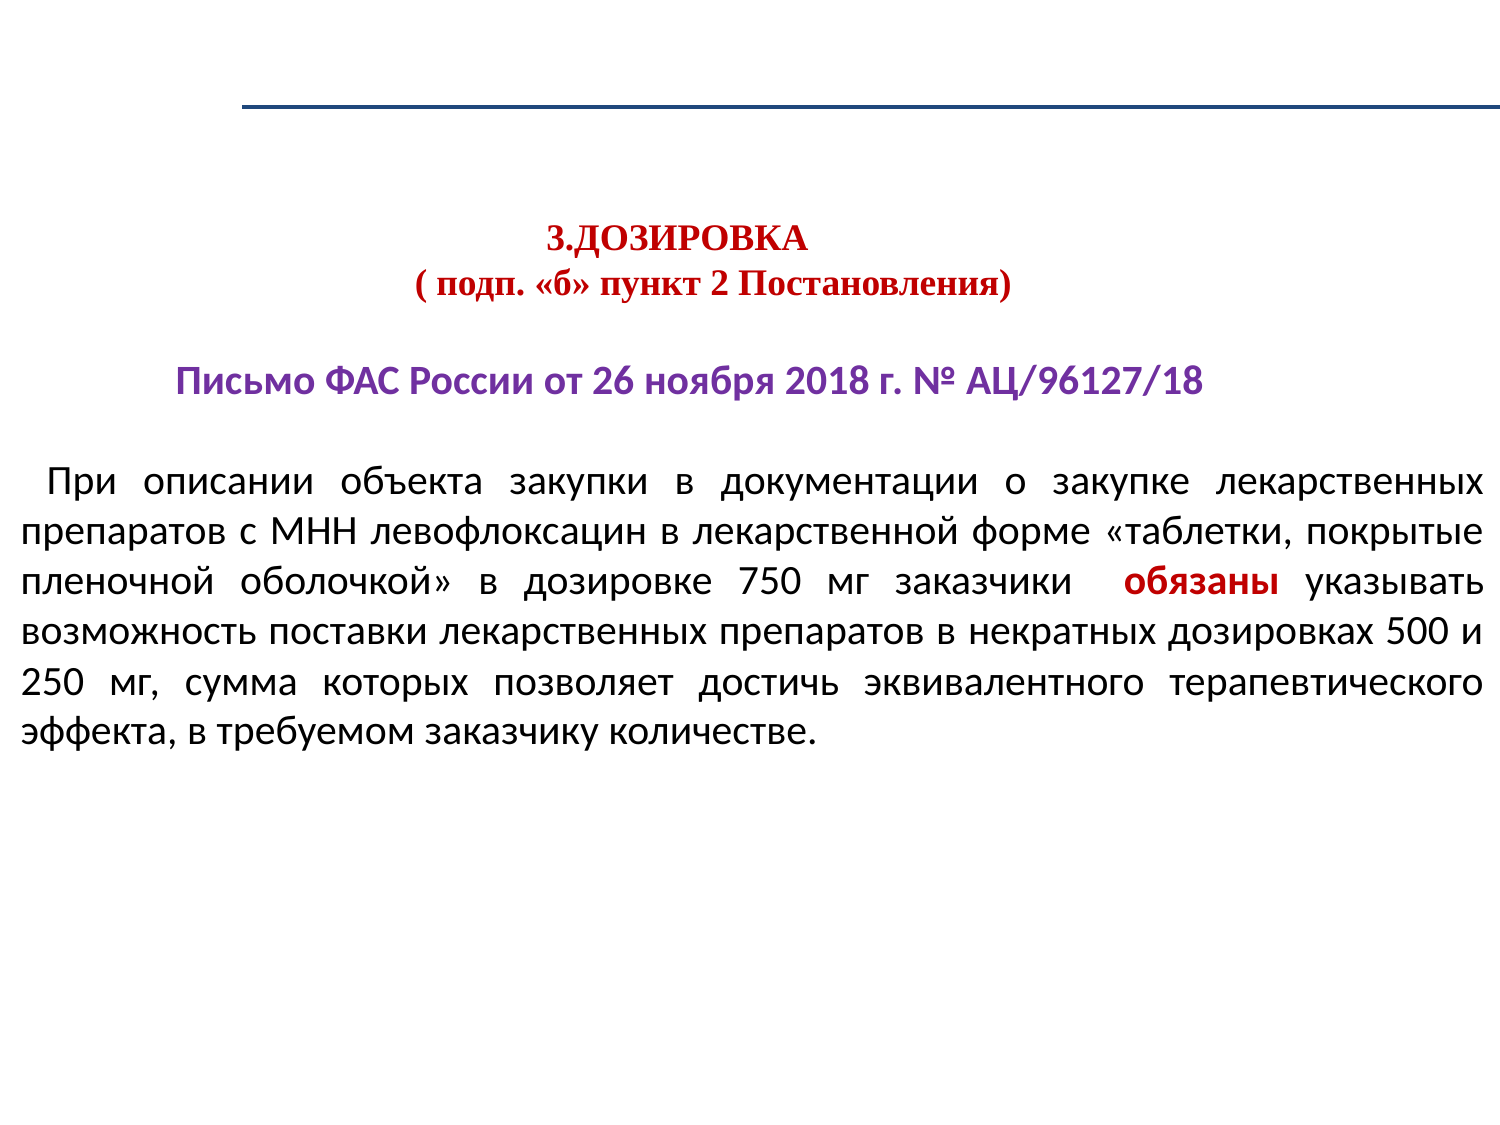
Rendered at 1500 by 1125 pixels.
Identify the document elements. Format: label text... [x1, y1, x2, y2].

text_box 3.ДОЗИРОВКА ( подп. «б» пункт 2 Постановления) Письмо ФАС России от 26 ноября 2018 г. № АЦ/96127/18 При описании объекта закупки в документации о закупке лекарственных препаратов с МНН левофлоксацин в лекарственной форме «таблетки, покрытые пленочной оболочкой» в дозировке 750 мг заказчики обязаны указывать возможность поставки лекарственных препаратов в некратных дозировках 500 и 250 мг, сумма которых позволяет достичь эквивалентного терапевтического эффекта, в требуемом заказчику количестве. [18, 33, 1485, 754]
